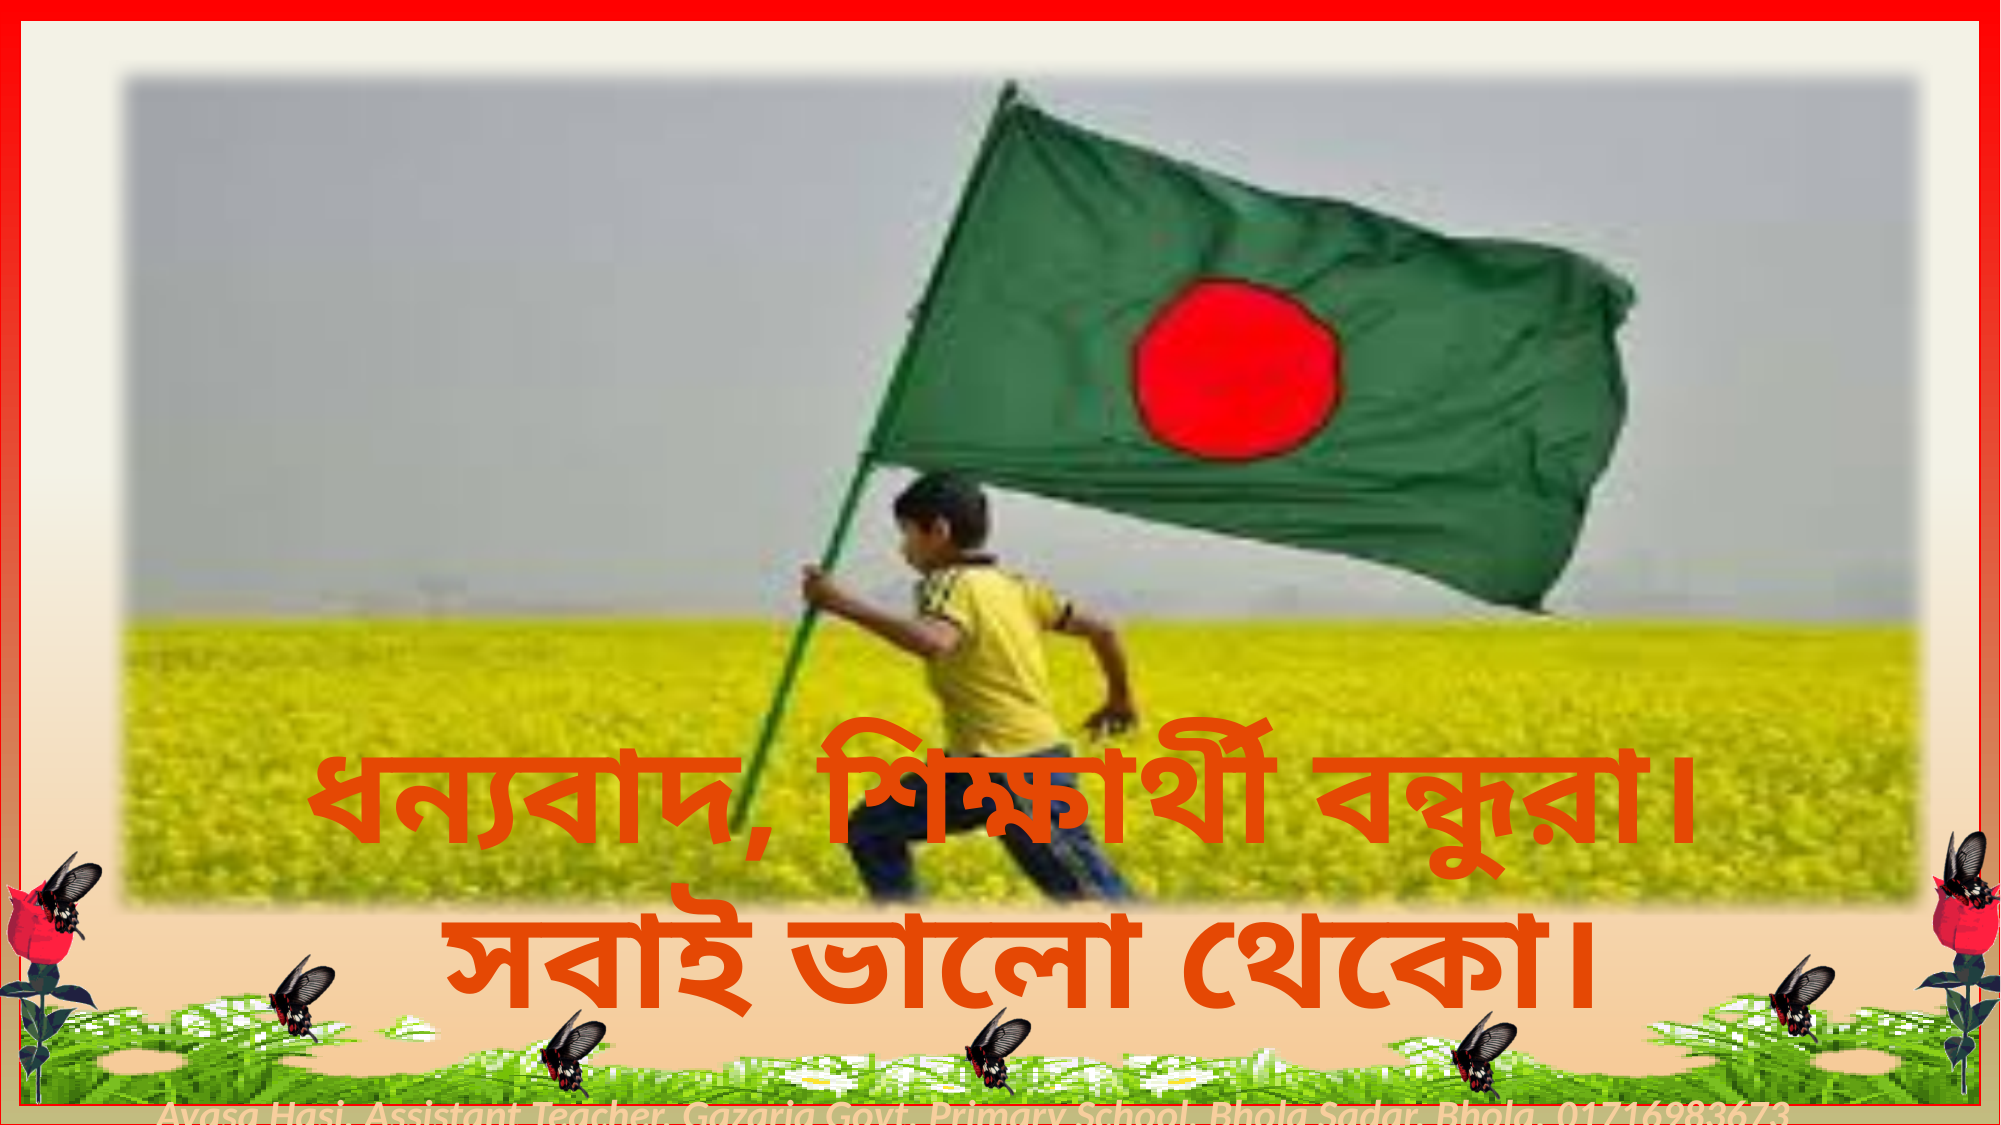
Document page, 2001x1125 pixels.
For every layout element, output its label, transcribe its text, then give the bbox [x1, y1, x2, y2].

picture [0, 59, 2001, 1125]
text_box ধন্যবাদ, শিক্ষার্থী বন্ধুরা। সবাই ভালো থেকো। [107, 695, 1941, 1047]
